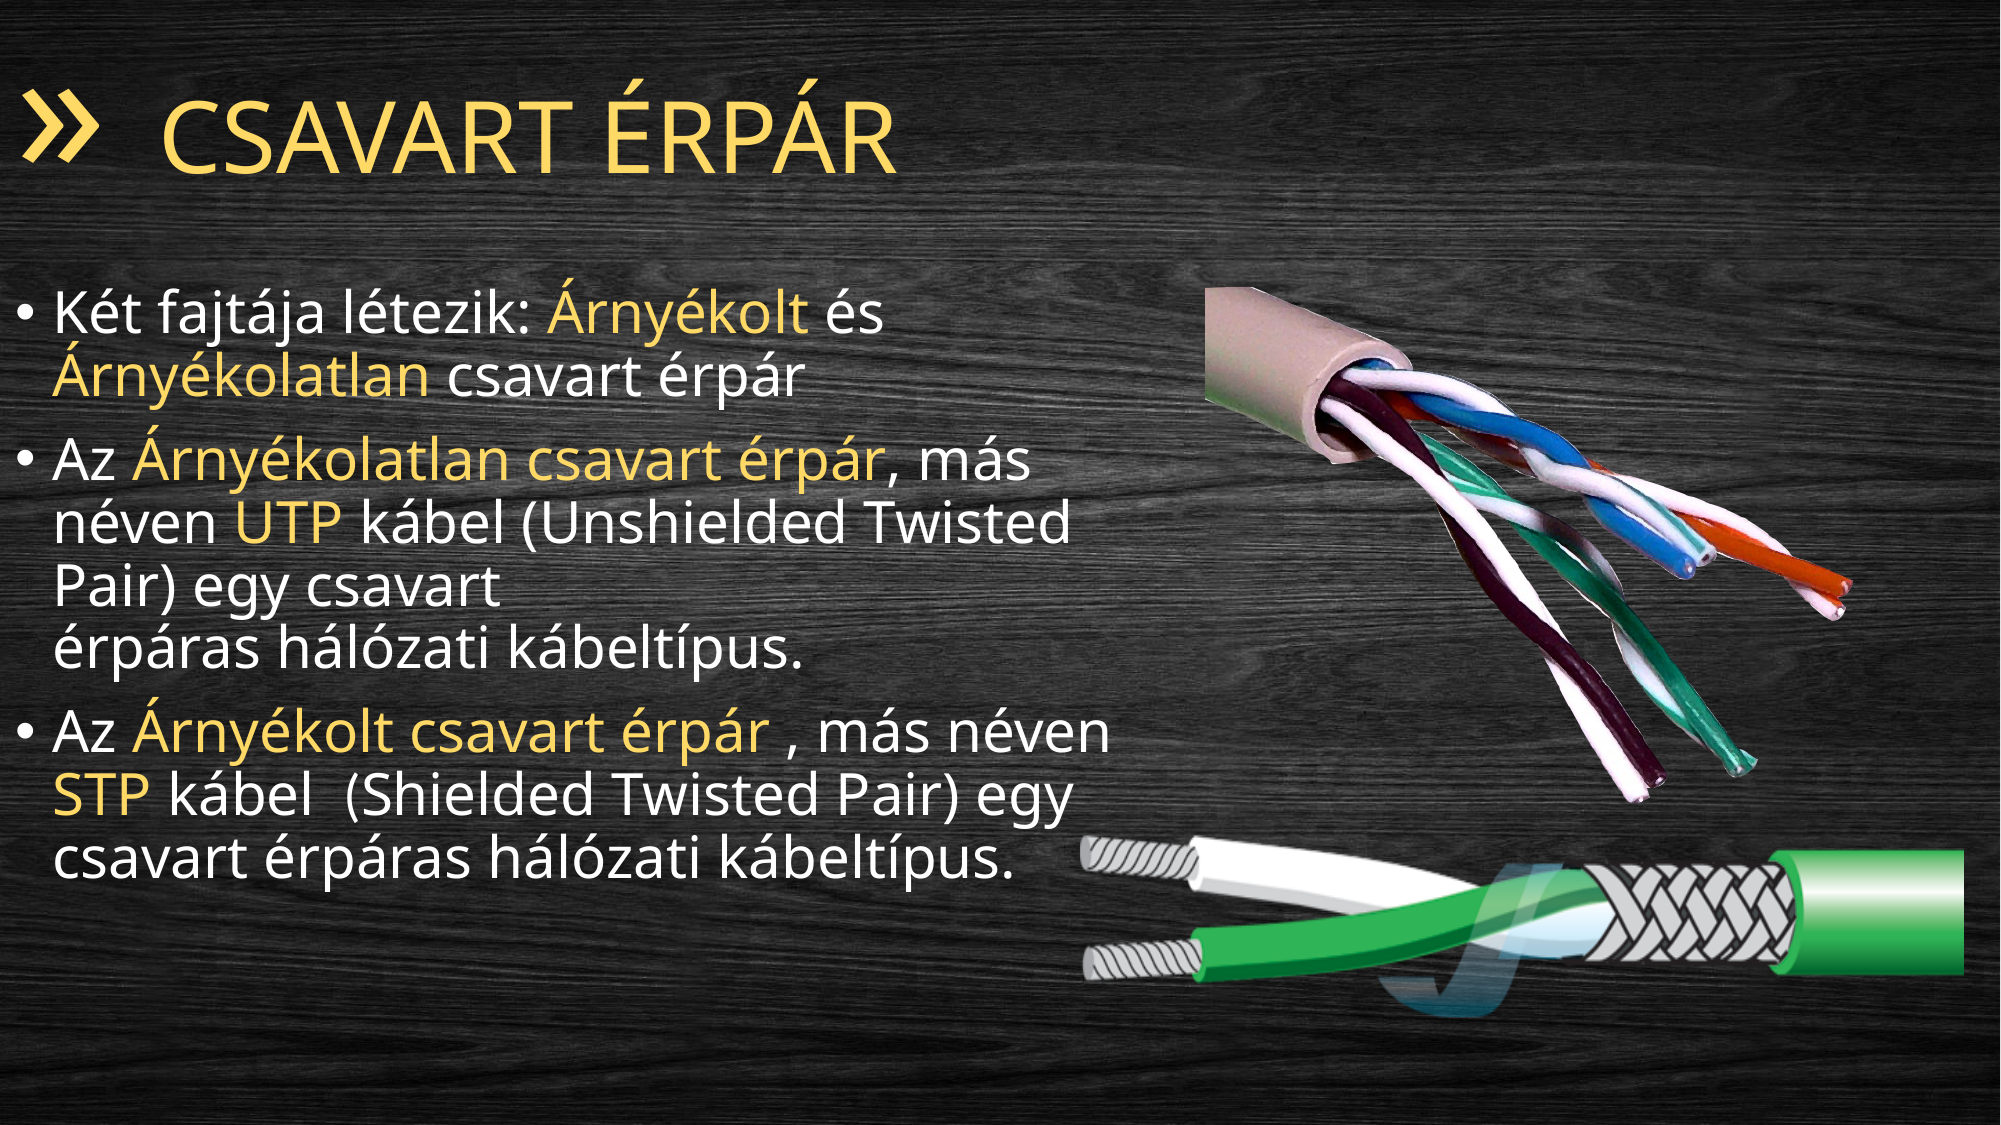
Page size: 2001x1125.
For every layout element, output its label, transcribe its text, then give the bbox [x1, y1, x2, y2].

title » Csavart érpár [0, 0, 1725, 218]
picture [0, 0, 2001, 1125]
list Két fajtája létezik: Árnyékolt és Árnyékolatlan csavart érpár Az Árnyékolatlan csavart érpár, más néven UTP kábel (Unshielded Twisted Pair) egy csavart érpáras hálózati kábeltípus. Az Árnyékolt csavart érpár , más néven STP kábel (Shielded Twisted Pair) egy csavart érpáras hálózati kábeltípus. [0, 275, 1166, 990]
